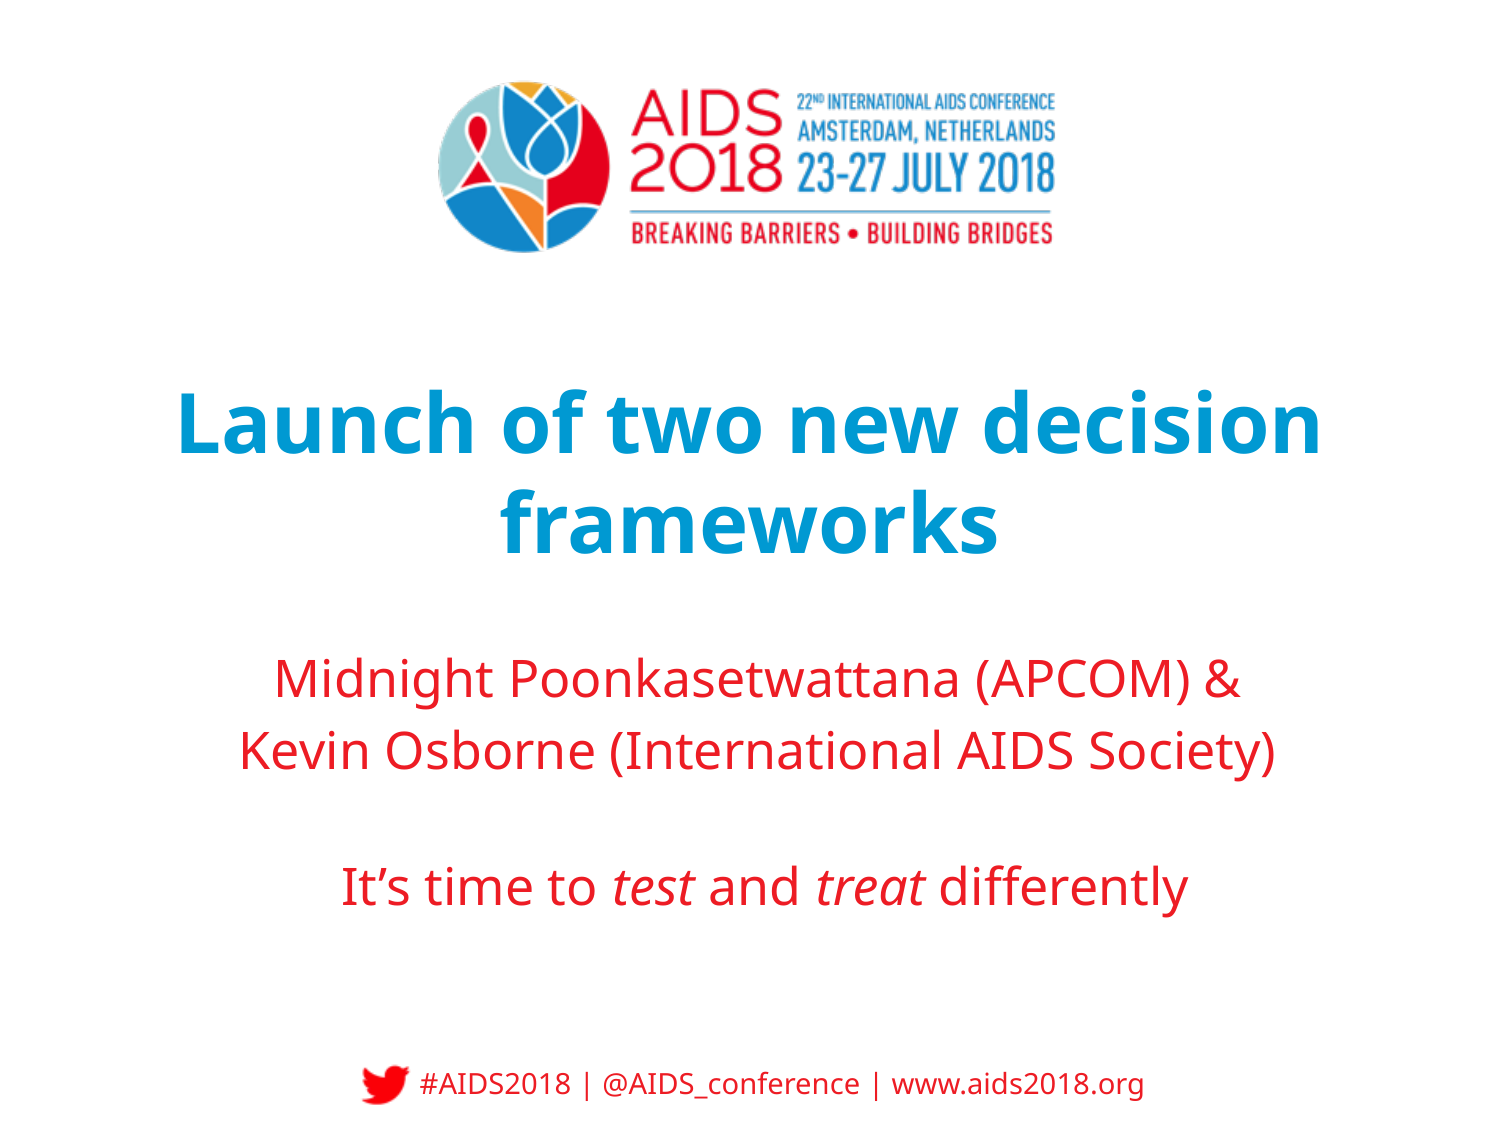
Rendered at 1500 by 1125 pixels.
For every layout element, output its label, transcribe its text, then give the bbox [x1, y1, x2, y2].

title Launch of two new decision frameworks [112, 349, 1388, 591]
picture [412, 56, 1088, 278]
picture [358, 1057, 414, 1113]
subtitle Midnight Poonkasetwattana (APCOM) & Kevin Osborne (International AIDS Society) It’s time to test and treat differently [82, 637, 1449, 925]
